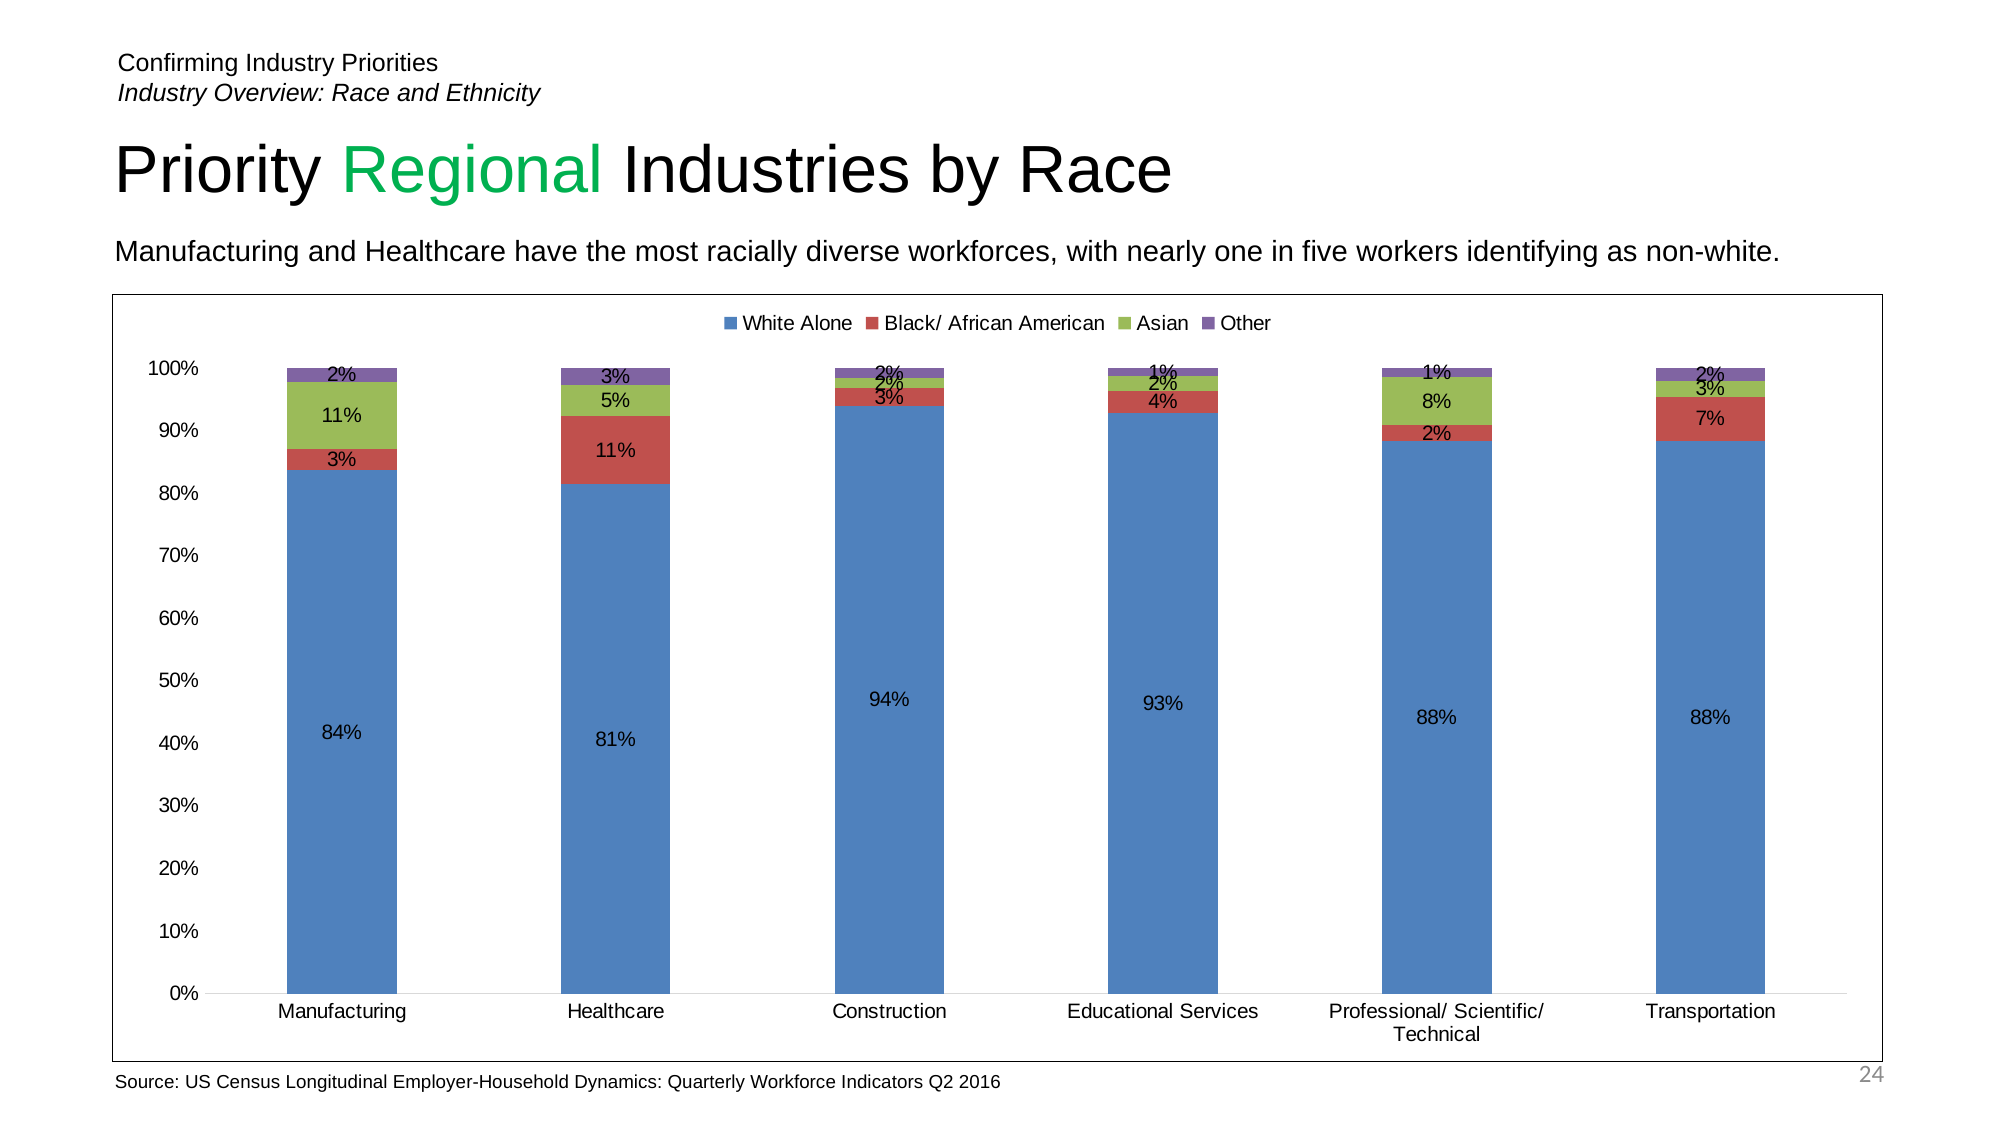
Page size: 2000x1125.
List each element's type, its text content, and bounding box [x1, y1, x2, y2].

slide_number 24 [1432, 1042, 1900, 1103]
chart [111, 294, 1884, 1063]
title Priority Regional Industries by Race [99, 99, 1900, 233]
text_box Confirming Industry Priorities Industry Overview: Race and Ethnicity [102, 39, 557, 114]
text_box Manufacturing and Healthcare have the most racially diverse workforces, with nearly one in five workers identifying as non-white. [99, 224, 1883, 275]
text_box Source: US Census Longitudinal Employer-Household Dynamics: Quarterly Workforce Indicators Q2 2016 [99, 1061, 1432, 1100]
